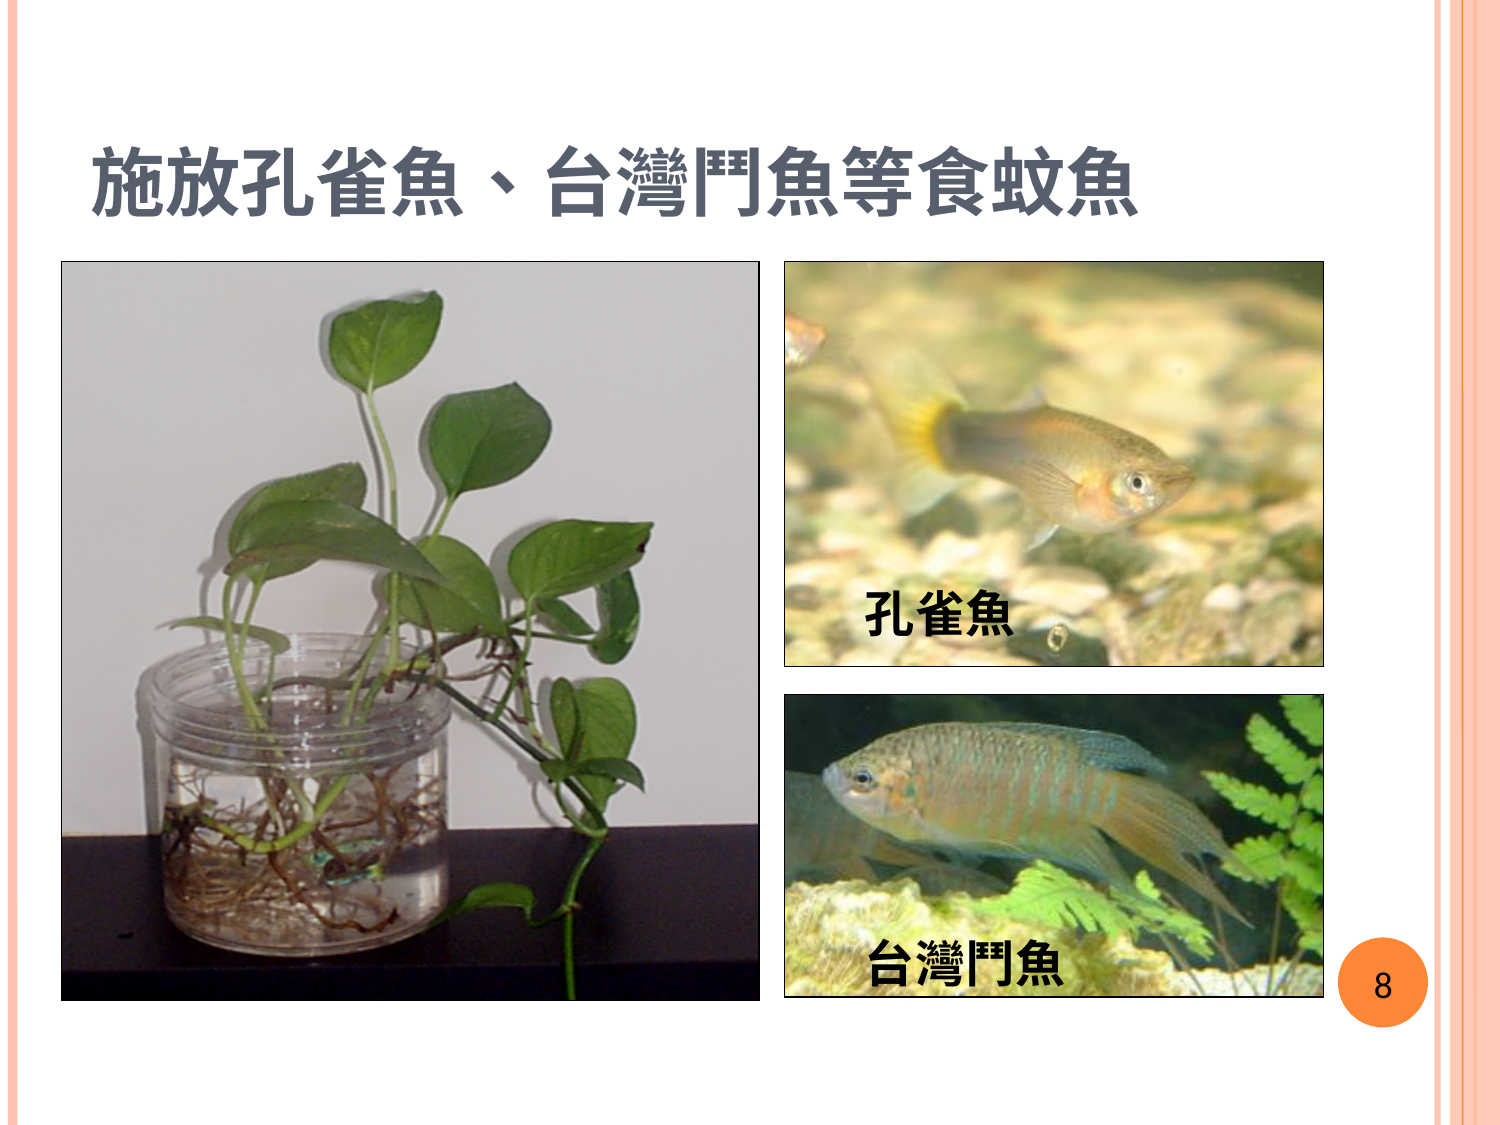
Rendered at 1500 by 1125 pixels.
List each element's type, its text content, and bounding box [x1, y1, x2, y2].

picture [785, 695, 1323, 997]
picture [62, 262, 759, 1000]
text_box 8 [1333, 940, 1434, 1027]
picture [785, 262, 1323, 666]
title 施放孔雀魚、台灣鬥魚等食蚊魚 [75, 45, 1300, 233]
